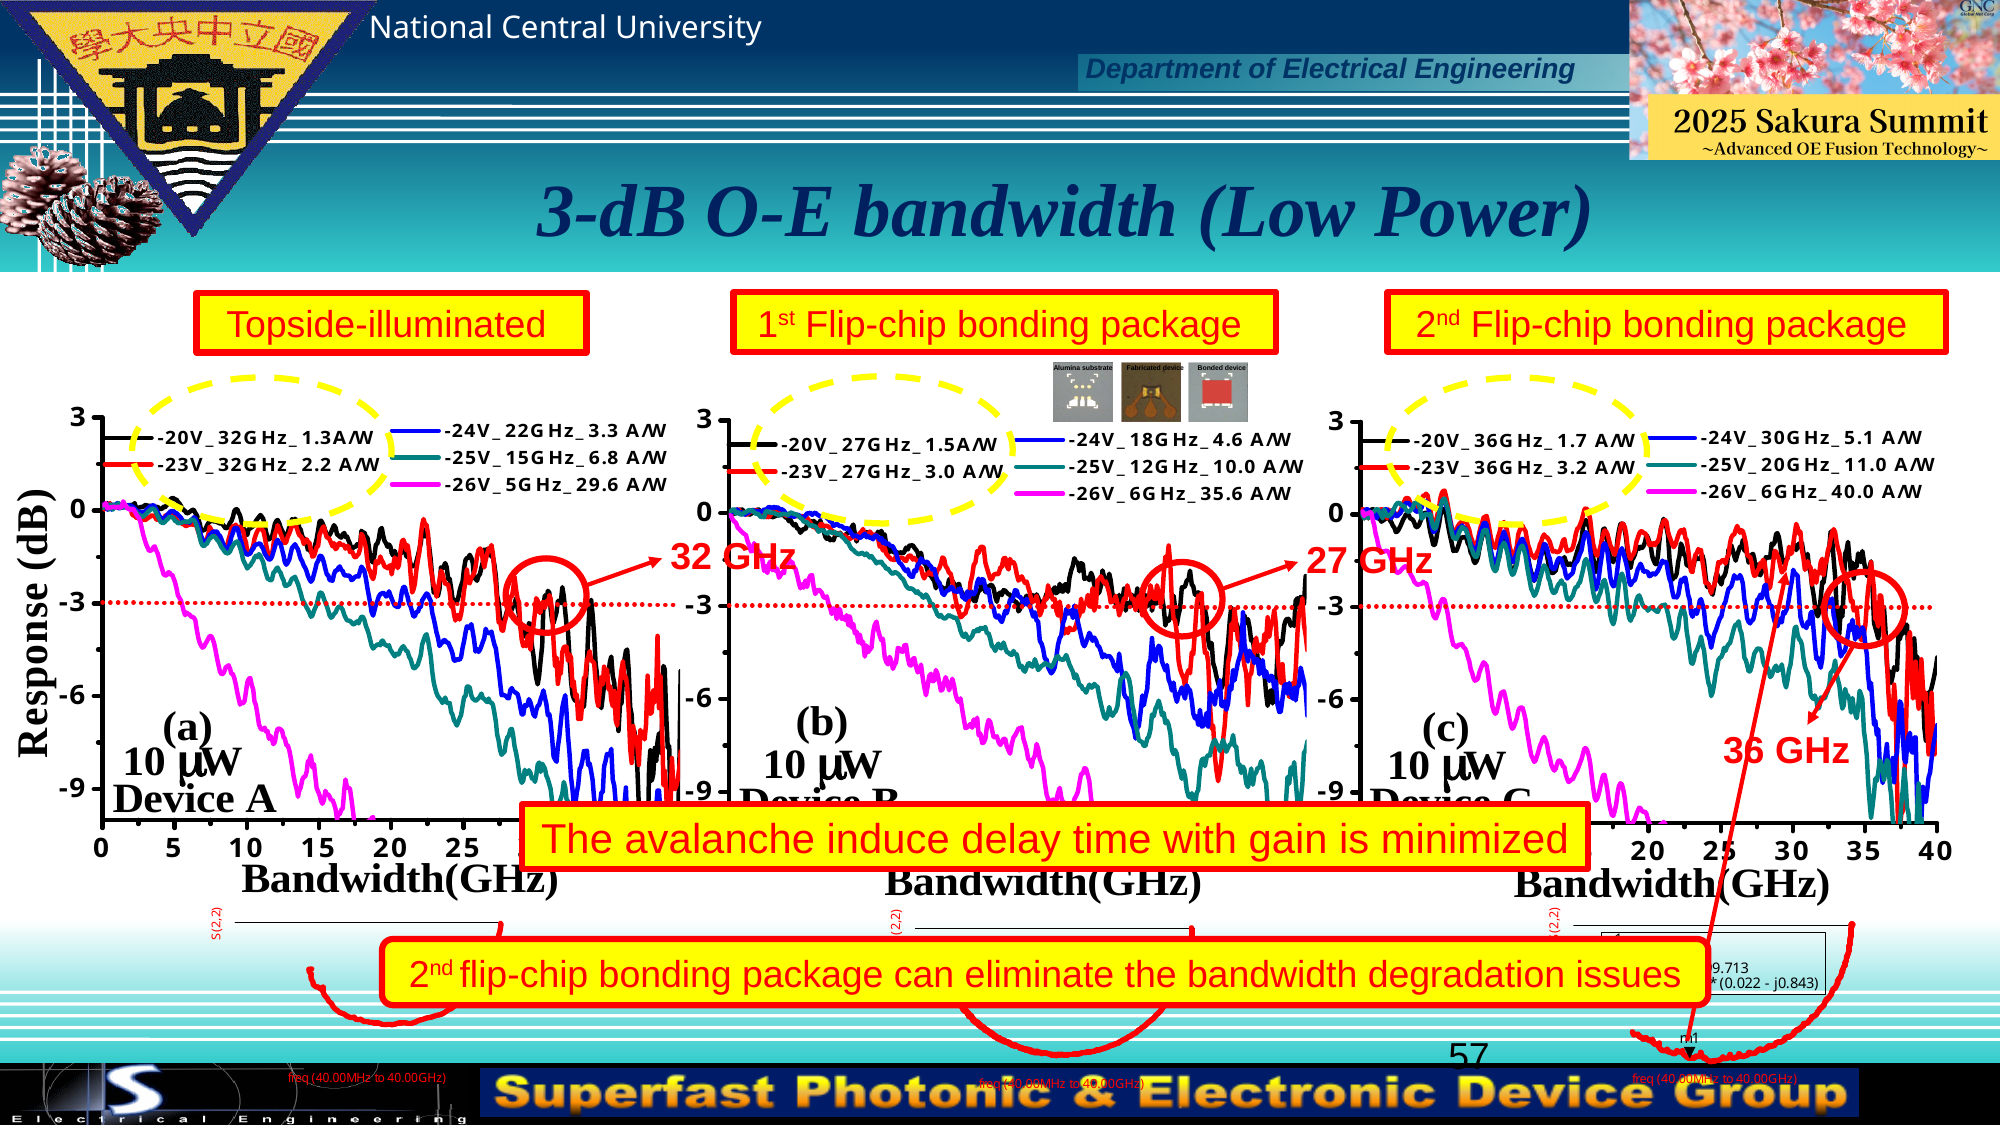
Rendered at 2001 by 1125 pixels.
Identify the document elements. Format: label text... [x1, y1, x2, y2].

text_box 2nd flip-chip bonding package can eliminate the bandwidth degradation issues [510, 938, 880, 1006]
text_box Topside-illuminated [196, 292, 587, 353]
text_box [1807, 645, 1854, 725]
text_box [792, 376, 974, 397]
text_box [1429, 377, 1606, 397]
picture [0, 0, 377, 272]
slide_number 57 [1433, 1024, 1900, 1103]
picture [0, 361, 1964, 1125]
text_box [173, 377, 350, 397]
picture [1629, 0, 2000, 160]
text_box 1st Flip-chip bonding package [733, 292, 1277, 352]
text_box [1222, 561, 1299, 590]
text_box 2nd Flip-chip bonding package [1387, 292, 1946, 352]
text_box 2nd flip-chip bonding package can eliminate the bandwidth degradation issues [1204, 939, 1540, 1006]
text_box 3-dB O-E bandwidth (Low Power) [522, 112, 1641, 302]
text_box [586, 558, 663, 586]
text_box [1686, 571, 1787, 1042]
